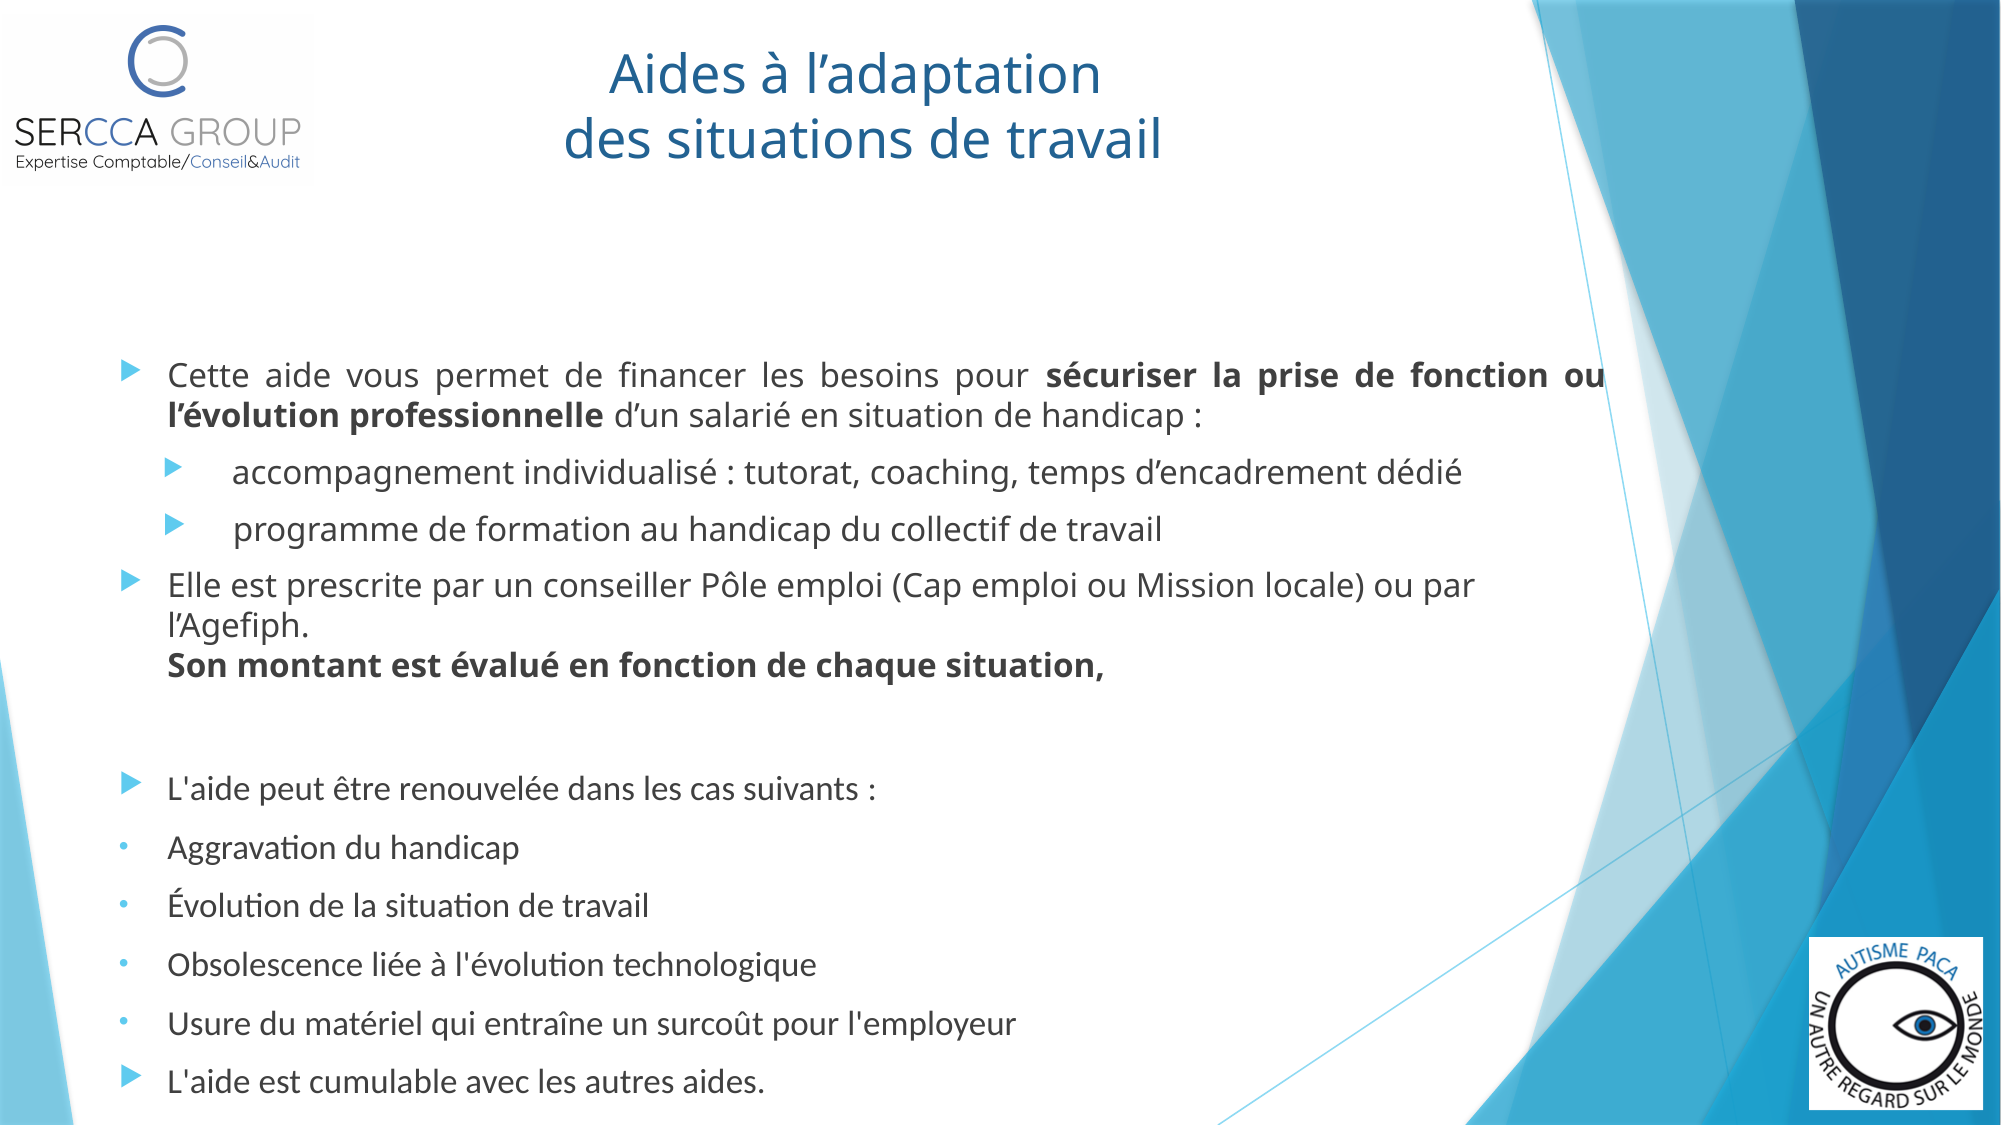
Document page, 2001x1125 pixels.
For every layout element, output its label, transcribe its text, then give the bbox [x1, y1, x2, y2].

title Aides à l’adaptation des situations de travail [319, 32, 1569, 178]
picture [1808, 937, 1984, 1112]
list Cette aide vous permet de financer les besoins pour sécuriser la prise de fonction ou l’évolution professionnelle d’un salarié en situation de handicap : accompagnement individualisé : tutorat, coaching, temps d’encadrement dédié programme de formation au handicap du collectif de travail Elle est prescrite par un conseiller Pôle emploi (Cap emploi ou Mission locale) ou par l’Agefiph. Son montant est évalué en fonction de chaque situation, L'aide peut être renouvelée dans les cas suivants : Aggravation du handicap Évolution de la situation de travail Obsolescence liée à l'évolution technologique Usure du matériel qui entraîne un surcoût pour l'employeur L'aide est cumulable avec les autres aides. [103, 282, 1623, 1111]
picture [1, 13, 314, 187]
